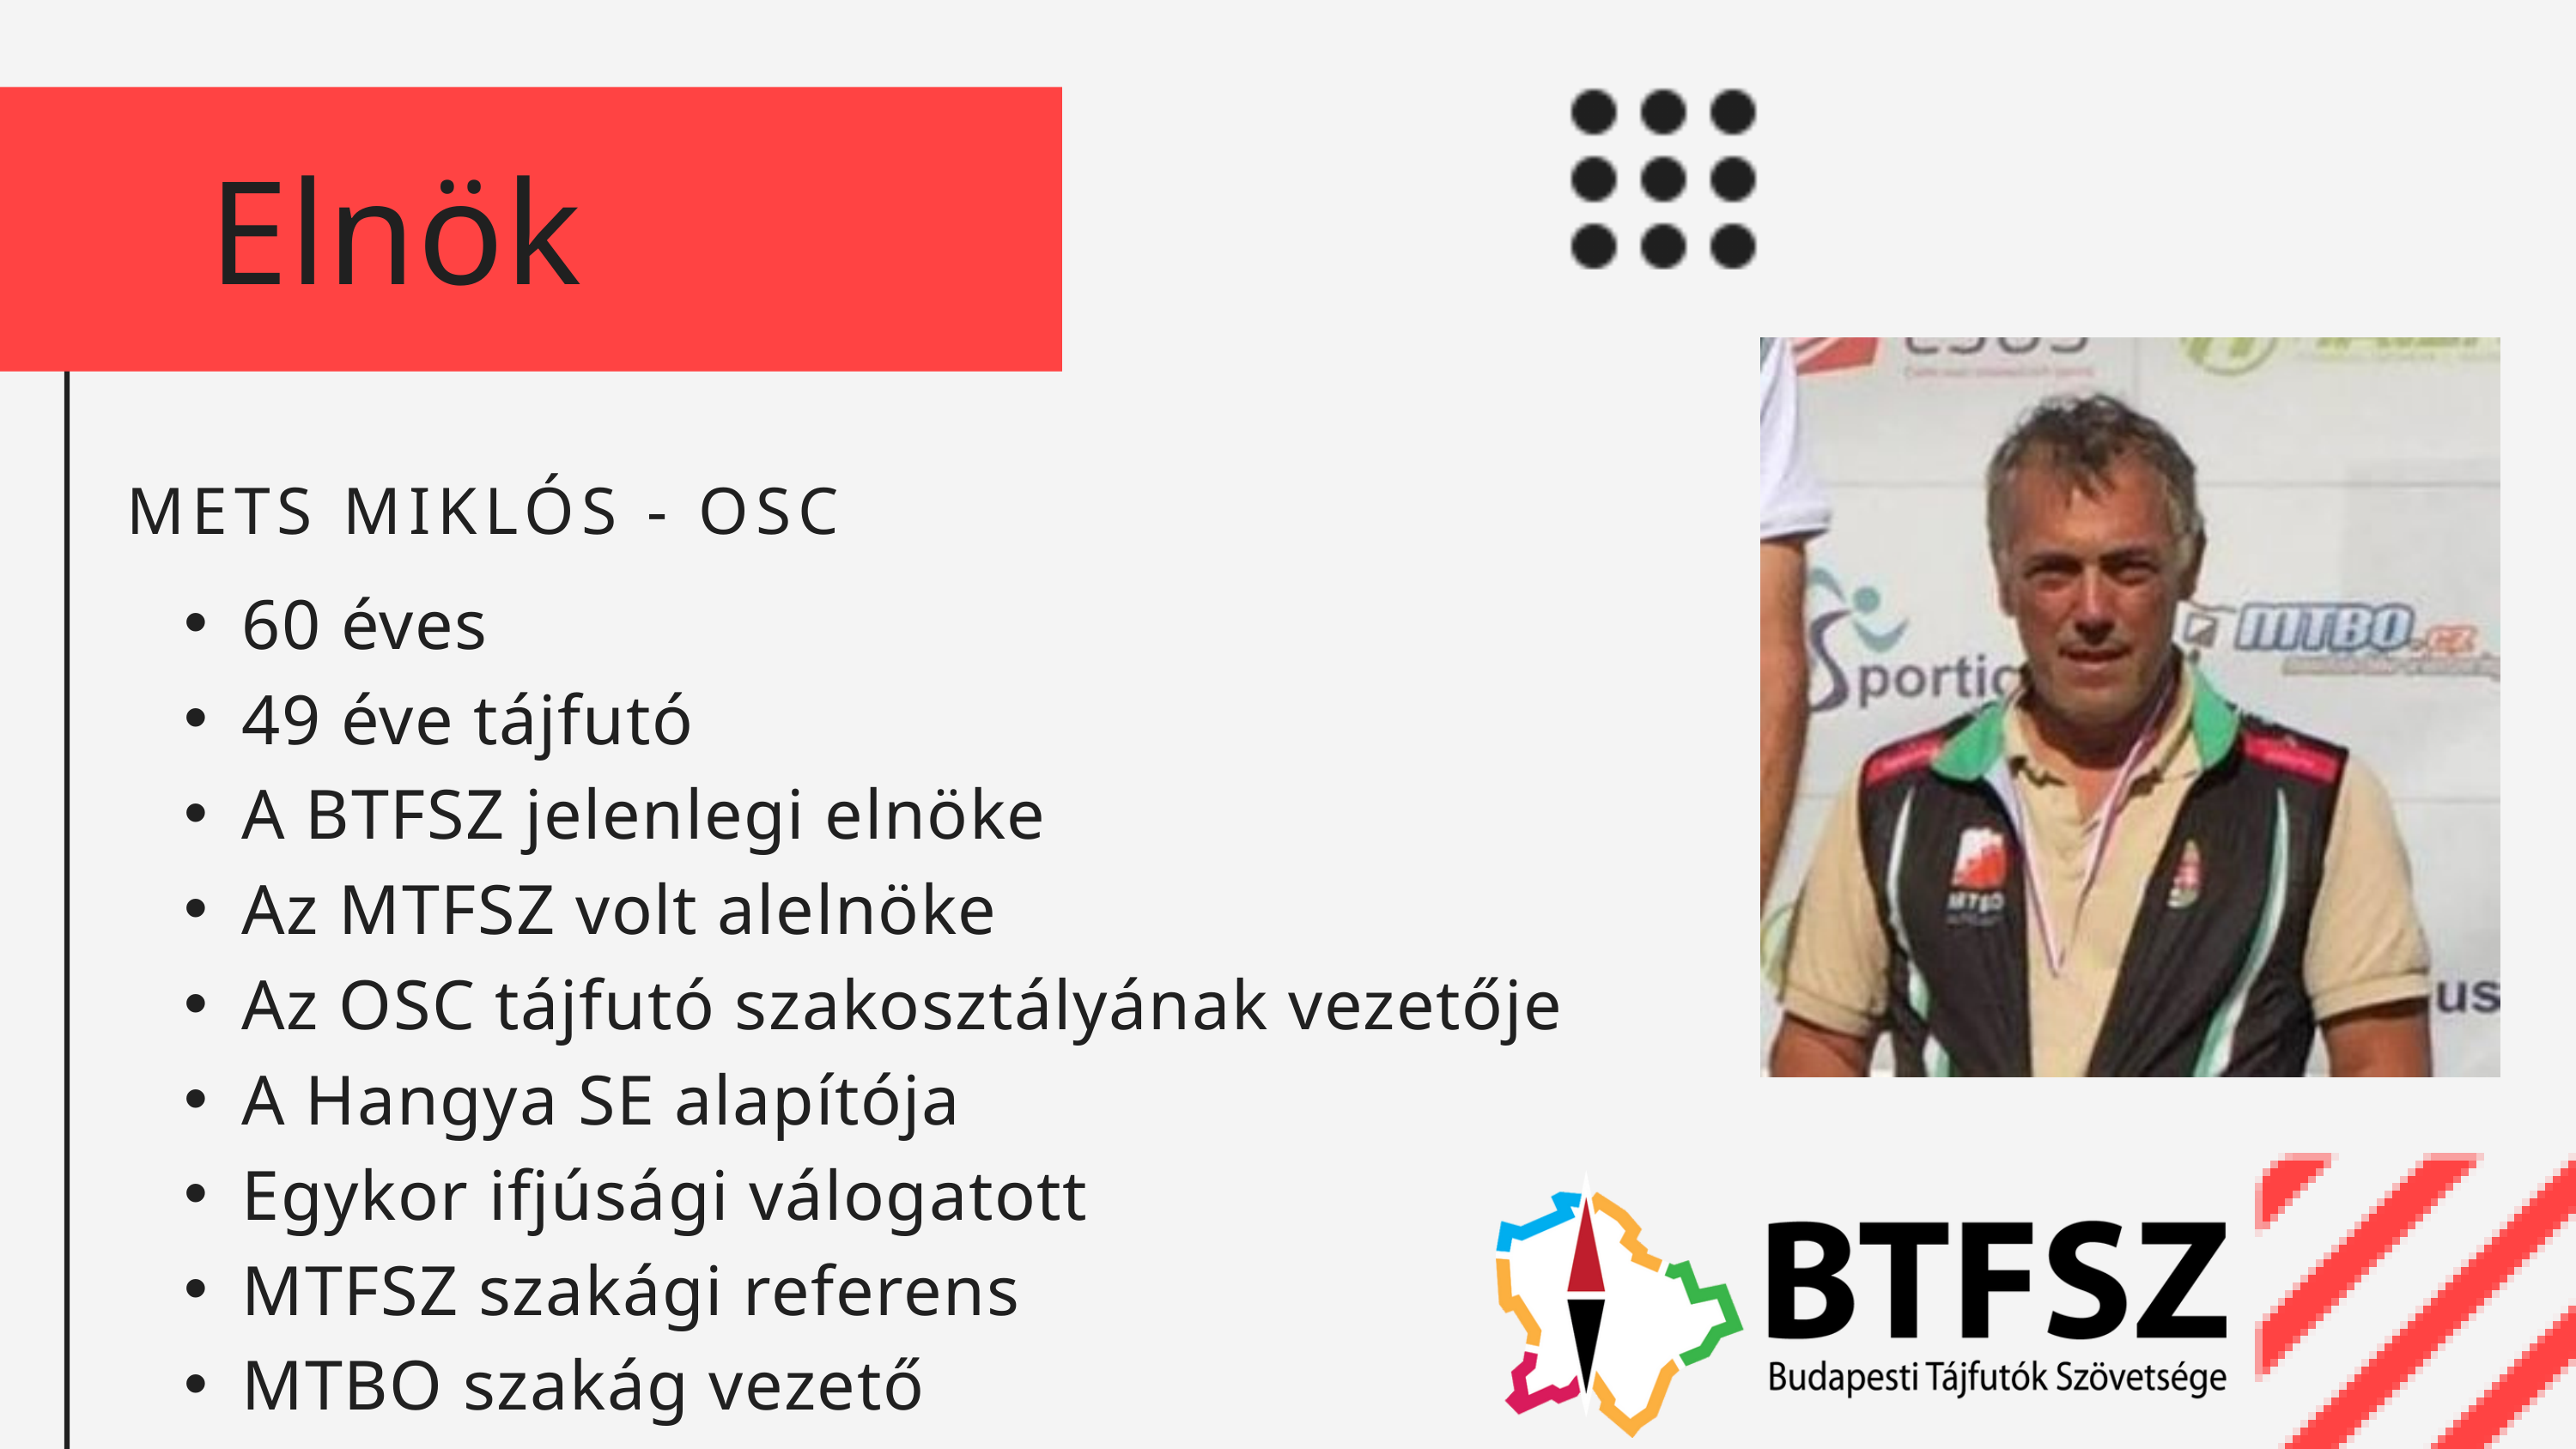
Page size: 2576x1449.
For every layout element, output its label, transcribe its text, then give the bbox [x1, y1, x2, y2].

picture [1760, 337, 2500, 1077]
picture [1566, 87, 1572, 270]
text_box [125, 448, 1706, 1422]
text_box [1572, 81, 1755, 276]
picture [1755, 87, 1761, 270]
text_box Elnök [209, 155, 1497, 313]
text_box [64, 372, 70, 1449]
text_box [0, 87, 1062, 372]
picture [1496, 1100, 2576, 1449]
